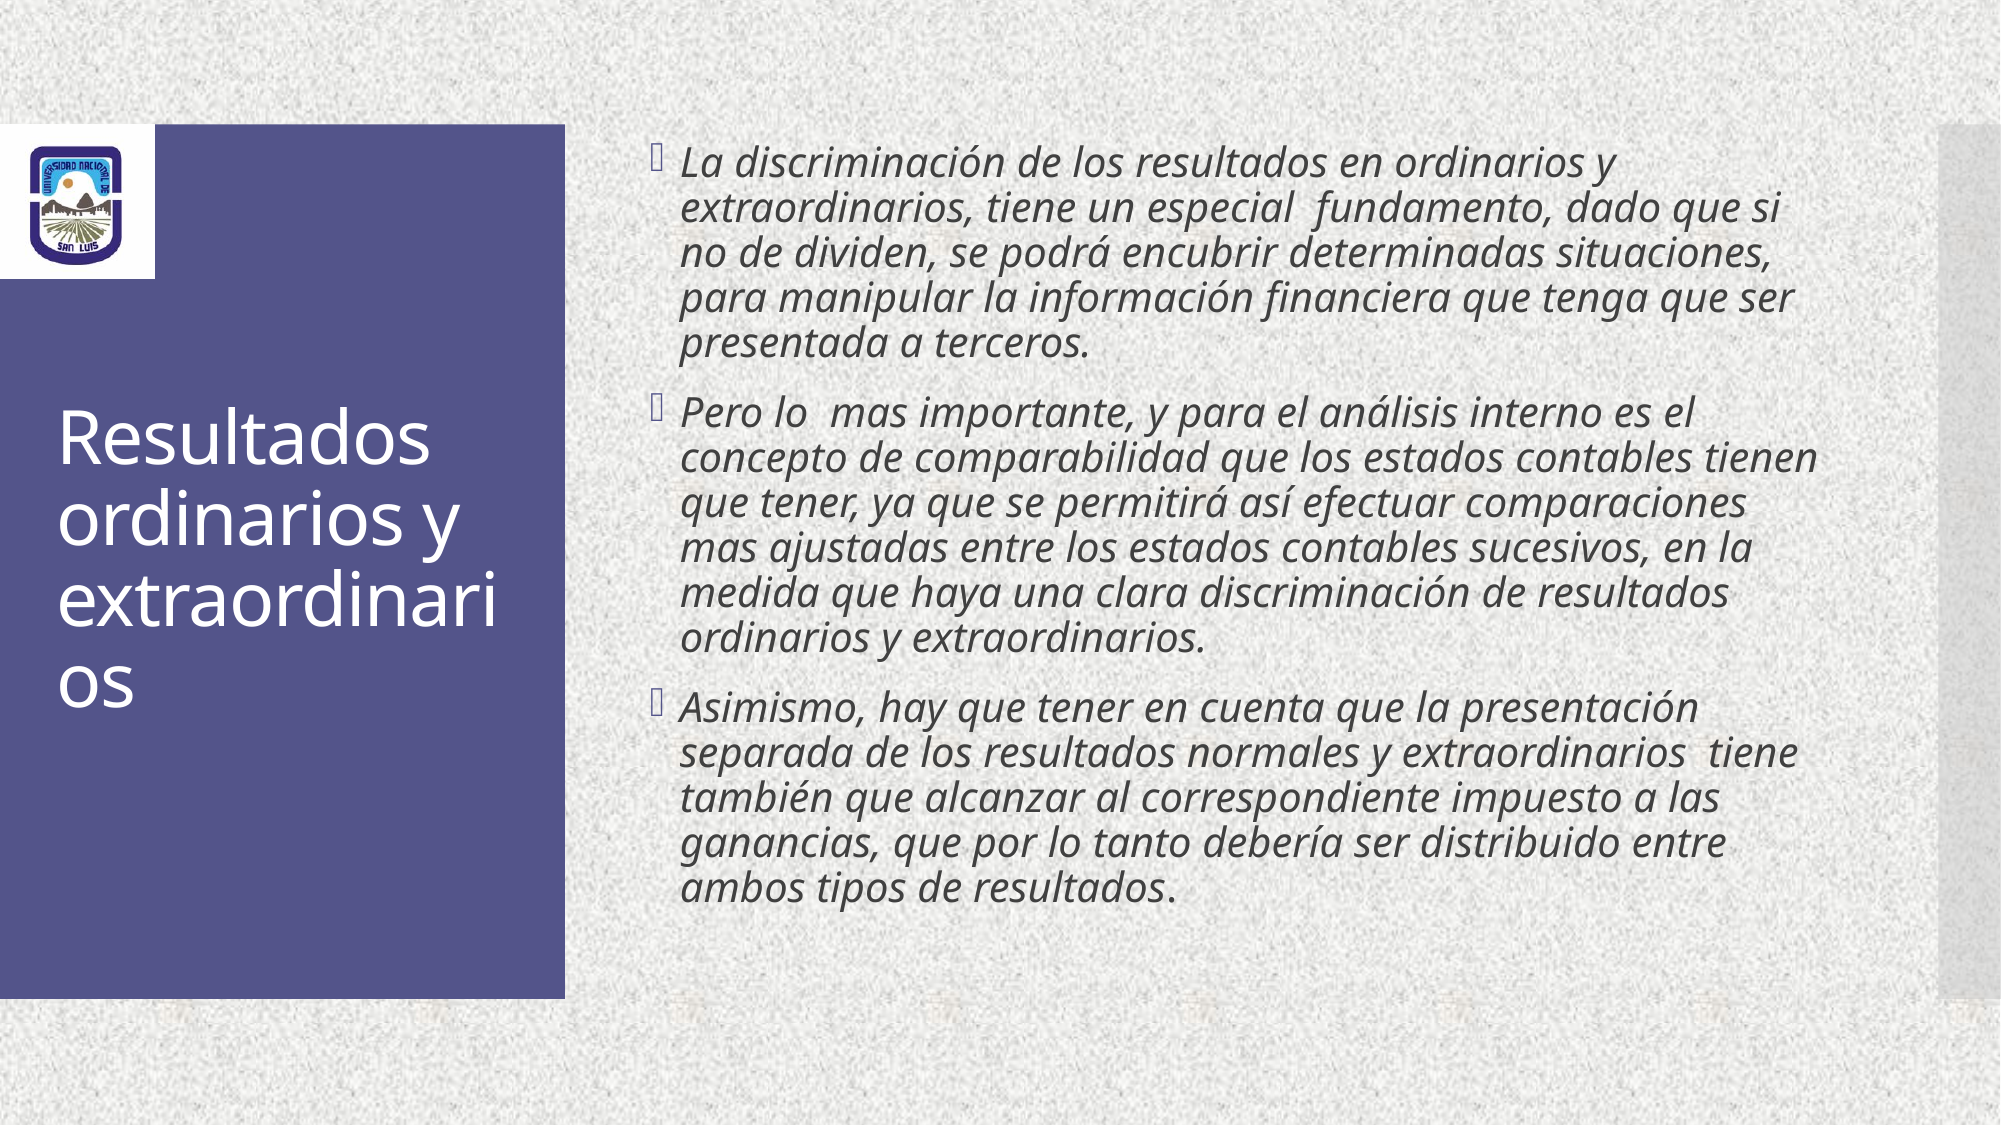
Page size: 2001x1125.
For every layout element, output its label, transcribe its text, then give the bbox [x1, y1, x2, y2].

title Resultados ordinarios y extraordinarios [41, 184, 525, 940]
list La discriminación de los resultados en ordinarios y extraordinarios, tiene un especial fundamento, dado que si no de dividen, se podrá encubrir determinadas situaciones, para manipular la información financiera que tenga que ser presentada a terceros. Pero lo mas importante, y para el análisis interno es el concepto de comparabilidad que los estados contables tienen que tener, ya que se permitirá así efectuar comparaciones mas ajustadas entre los estados contables sucesivos, en la medida que haya una clara discriminación de resultados ordinarios y extraordinarios. Asimismo, hay que tener en cuenta que la presentación separada de los resultados normales y extraordinarios tiene también que alcanzar al correspondiente impuesto a las ganancias, que por lo tanto debería ser distribuido entre ambos tipos de resultados. [634, 141, 1835, 982]
picture [0, 0, 2001, 1125]
